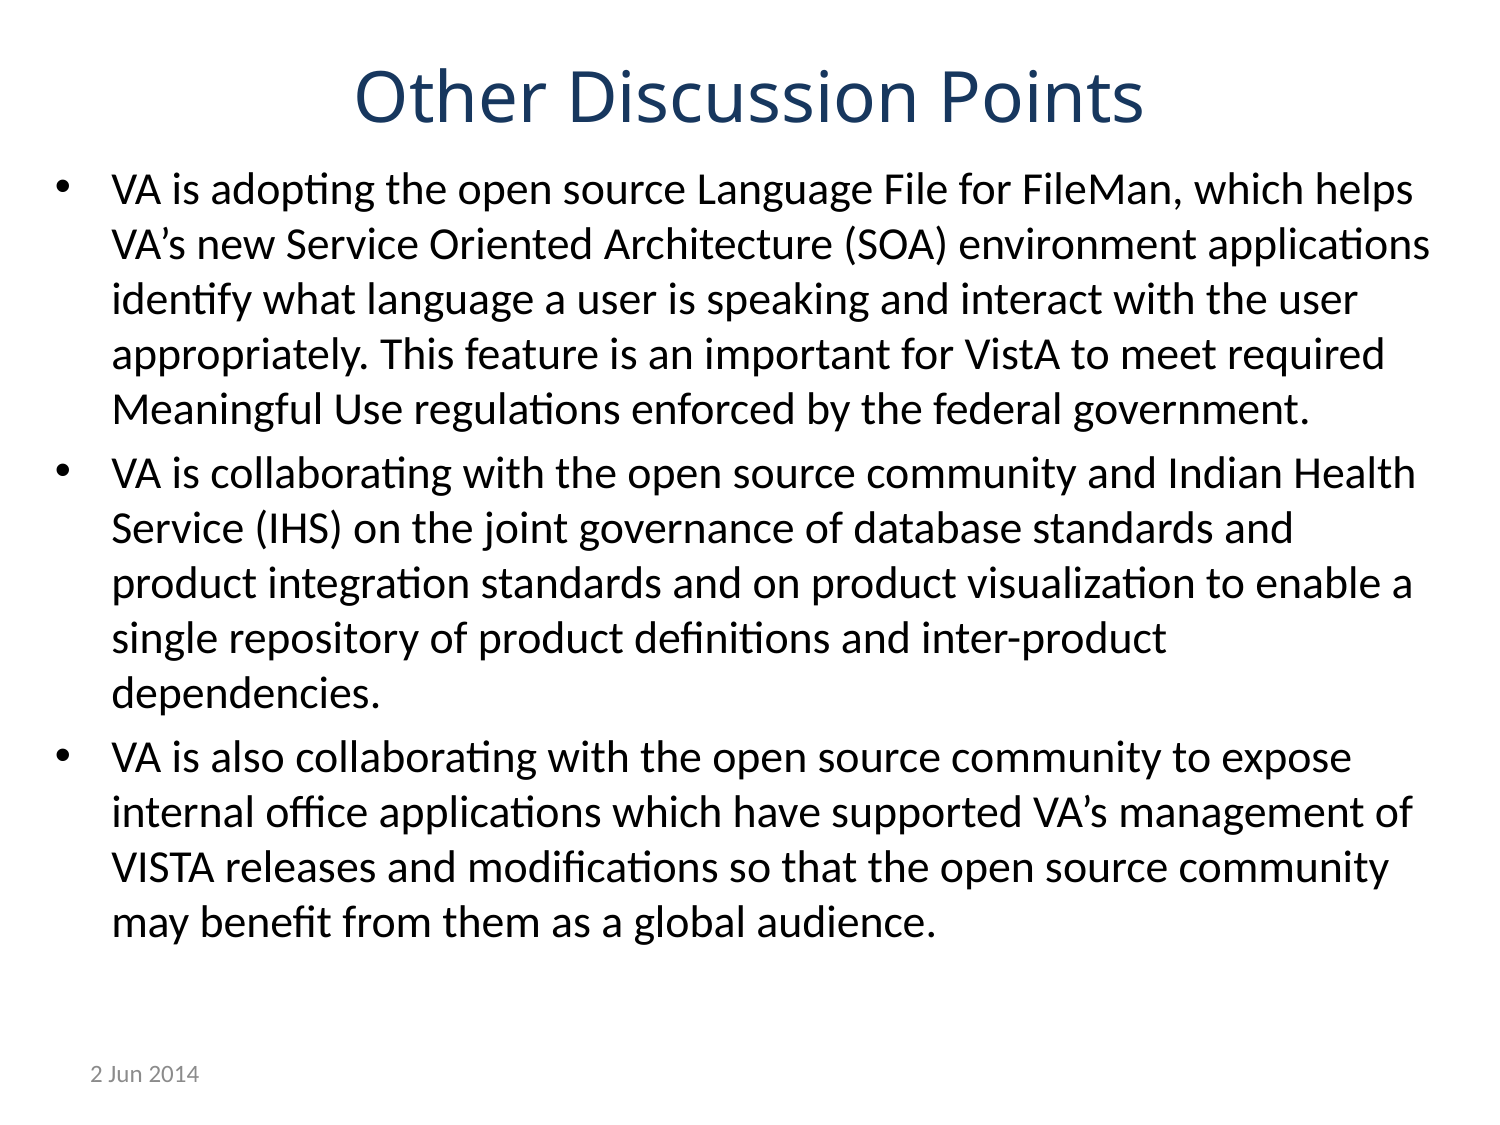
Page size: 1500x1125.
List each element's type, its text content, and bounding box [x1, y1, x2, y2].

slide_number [75, 1042, 425, 1103]
title Other Discussion Points [74, 0, 1426, 150]
list VA is adopting the open source Language File for FileMan, which helps VA’s new Service Oriented Architecture (SOA) environment applications identify what language a user is speaking and interact with the user appropriately. This feature is an important for VistA to meet required Meaningful Use regulations enforced by the federal government. VA is collaborating with the open source community and Indian Health Service (IHS) on the joint governance of database standards and product integration standards and on product visualization to enable a single repository of product definitions and inter-product dependencies. VA is also collaborating with the open source community to expose internal office applications which have supported VA’s management of VISTA releases and modifications so that the open source community may benefit from them as a global audience. [39, 150, 1452, 938]
